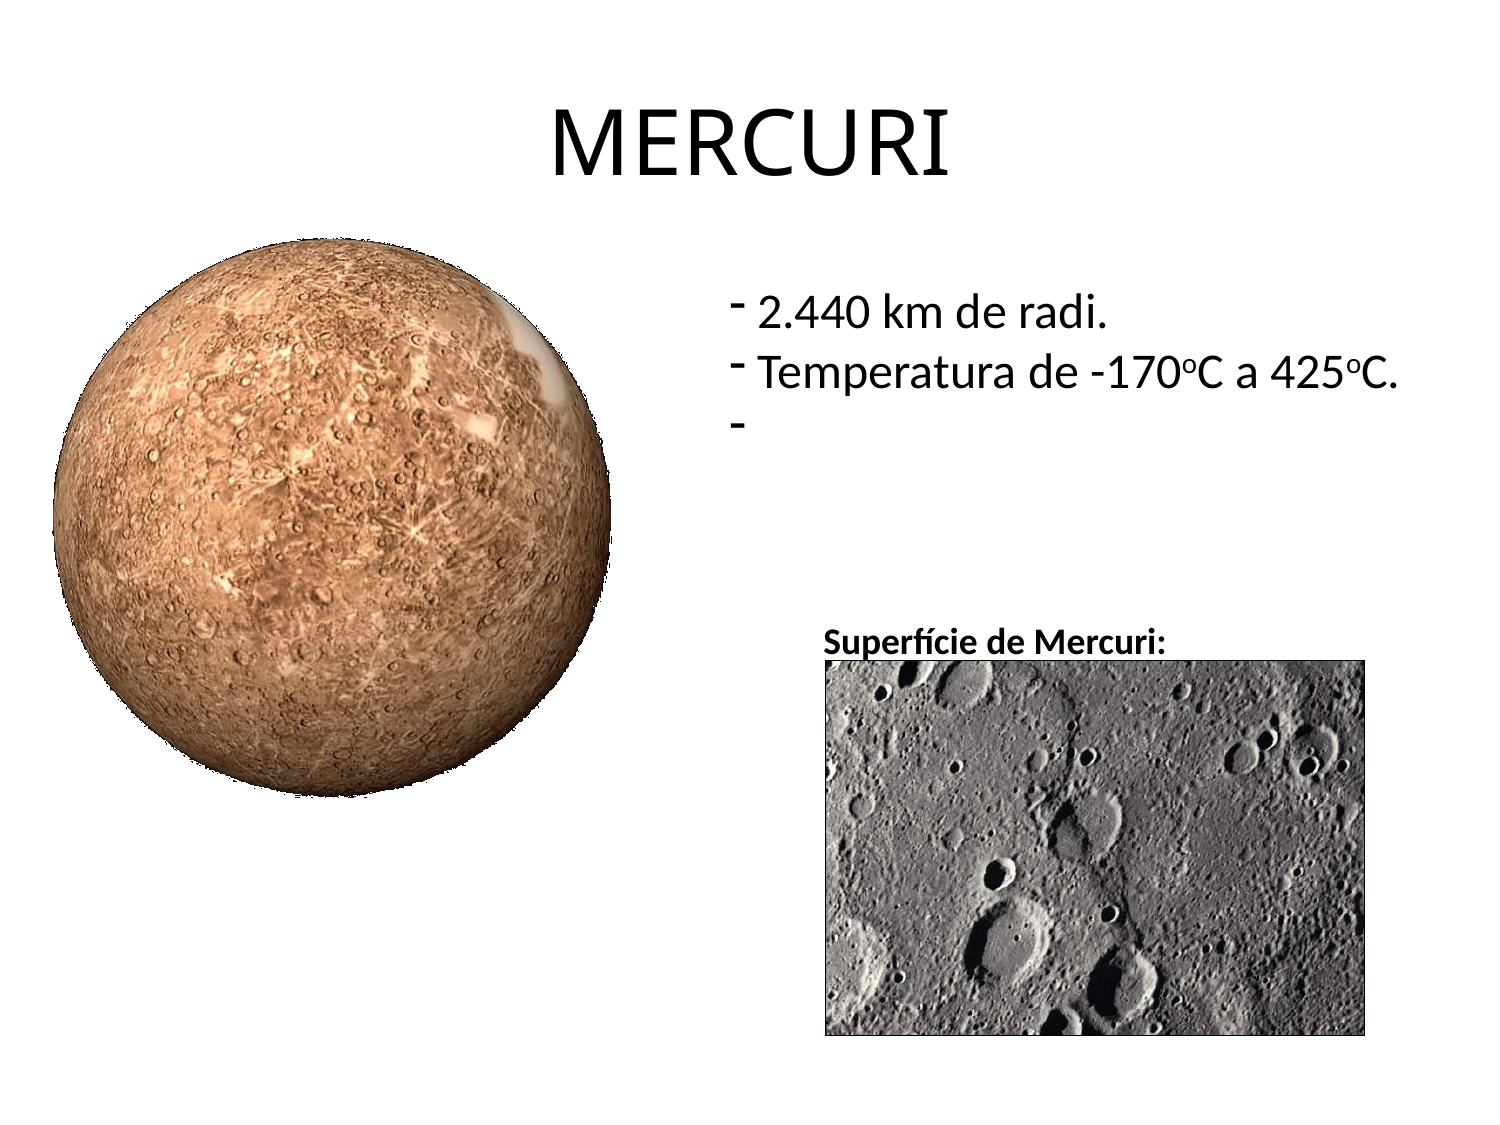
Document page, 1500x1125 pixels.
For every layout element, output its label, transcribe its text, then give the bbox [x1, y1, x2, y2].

picture [824, 660, 1365, 1037]
title MERCURI [75, 45, 1425, 233]
picture [46, 234, 622, 805]
text_box 2.440 km de radi. Temperatura de -170oC a 425oC. [714, 270, 1442, 466]
text_box Superfície de Mercuri: [808, 609, 1207, 670]
